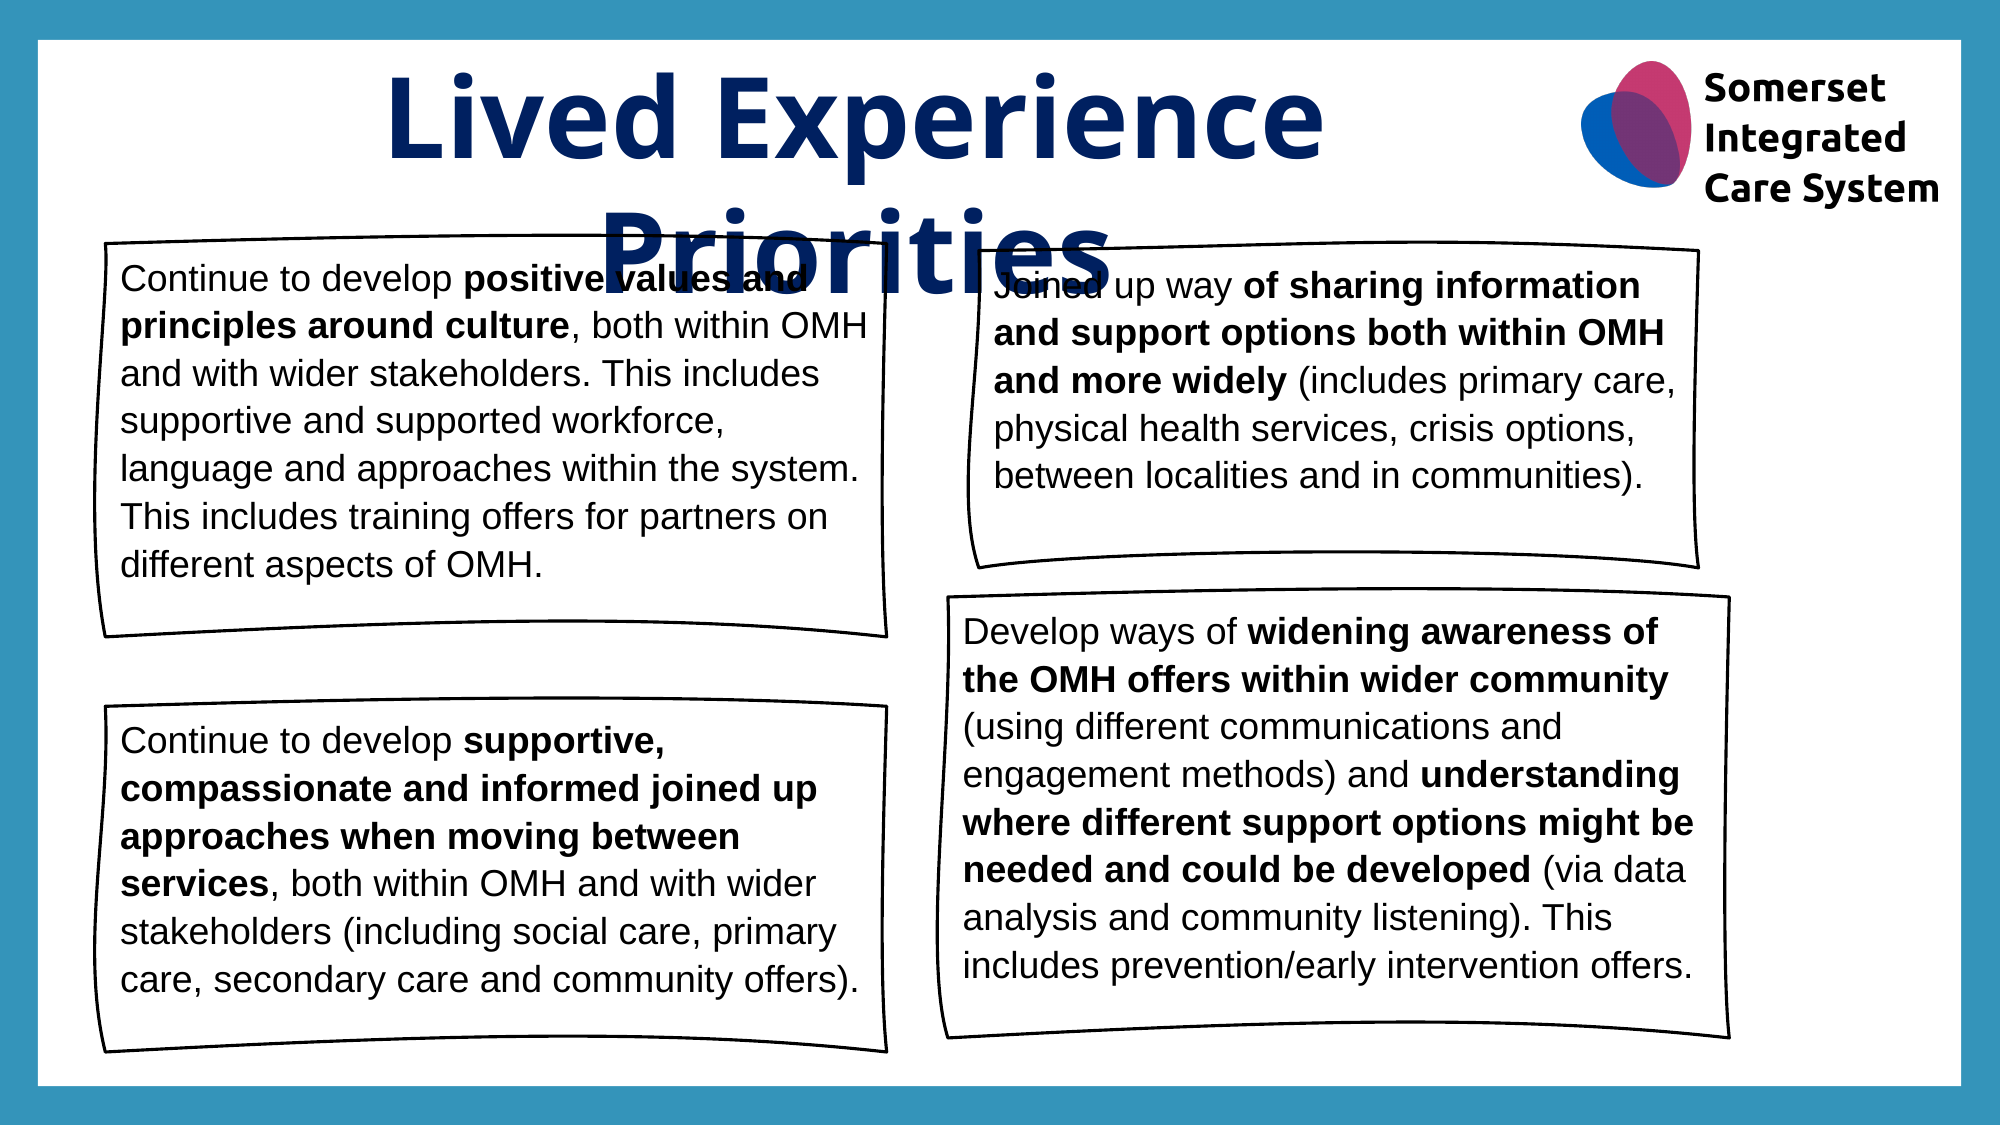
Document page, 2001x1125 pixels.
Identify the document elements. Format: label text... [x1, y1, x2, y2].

text_box Continue to develop supportive, compassionate and informed joined up approaches when moving between services, both within OMH and with wider stakeholders (including social care, primary care, secondary care and community offers). [94, 698, 887, 1053]
text_box Develop ways of widening awareness of the OMH offers within wider community (using different communications and engagement methods) and understanding where different support options might be needed and could be developed (via data analysis and community listening). This includes prevention/early intervention offers. [937, 588, 1730, 1038]
text_box Continue to develop positive values and principles around culture, both within OMH and with wider stakeholders. This includes supportive and supported workforce, language and approaches within the system. This includes training offers for partners on different aspects of OMH. [94, 235, 887, 637]
text_box Lived Experience Priorities [169, 39, 1541, 509]
text_box Joined up way of sharing information and support options both within OMH and more widely (includes primary care, physical health services, crisis options, between localities and in communities). [968, 242, 1699, 568]
picture [1581, 60, 1938, 209]
